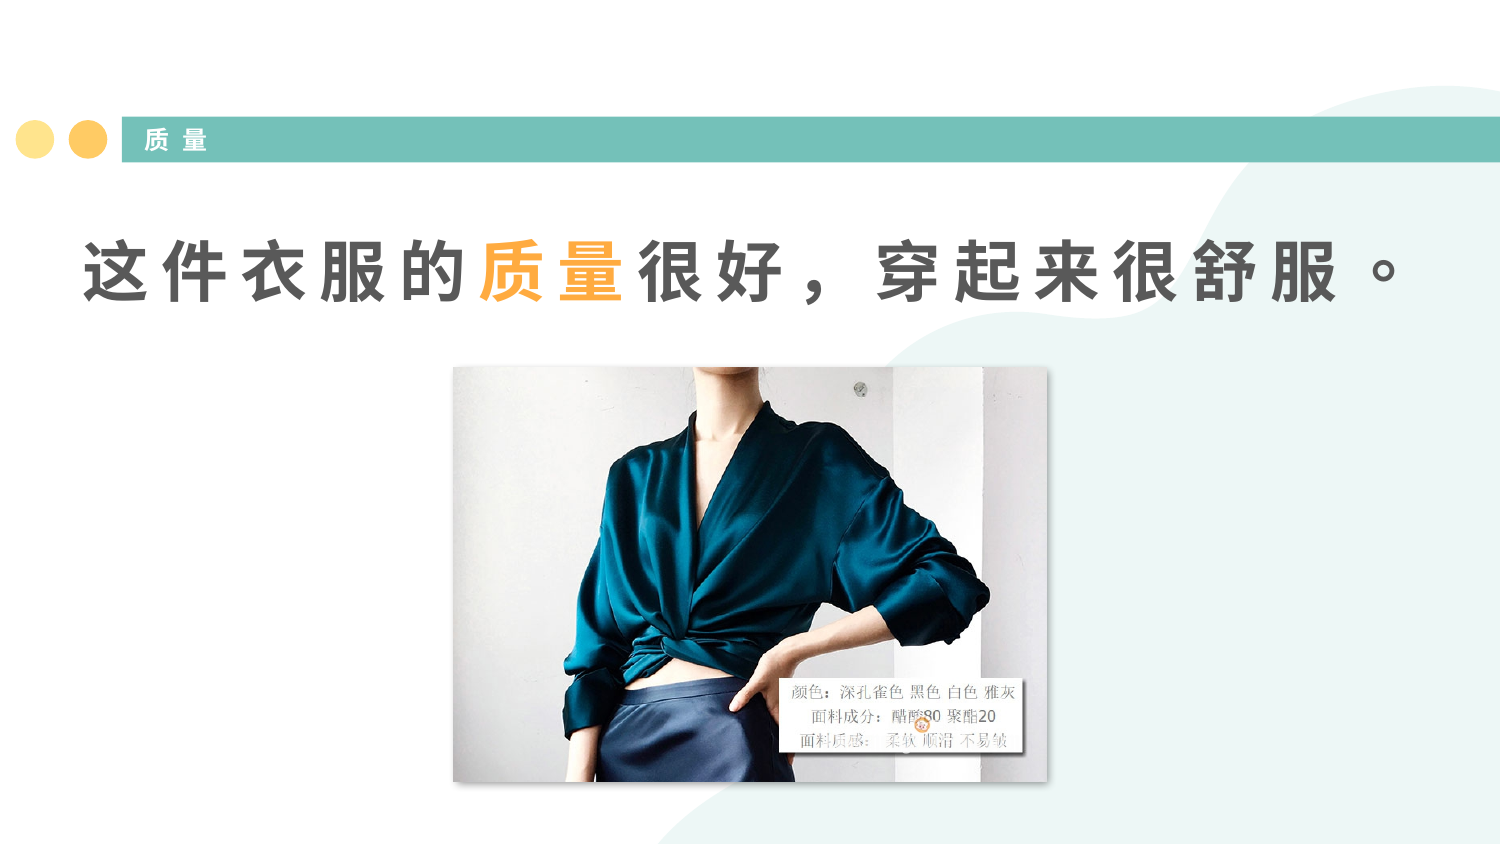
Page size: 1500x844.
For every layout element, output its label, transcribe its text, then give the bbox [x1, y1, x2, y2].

picture [453, 367, 1047, 782]
text_box 这件衣服的质量很好，穿起来很舒服。 [67, 221, 1433, 317]
title 质量 [129, 118, 952, 170]
